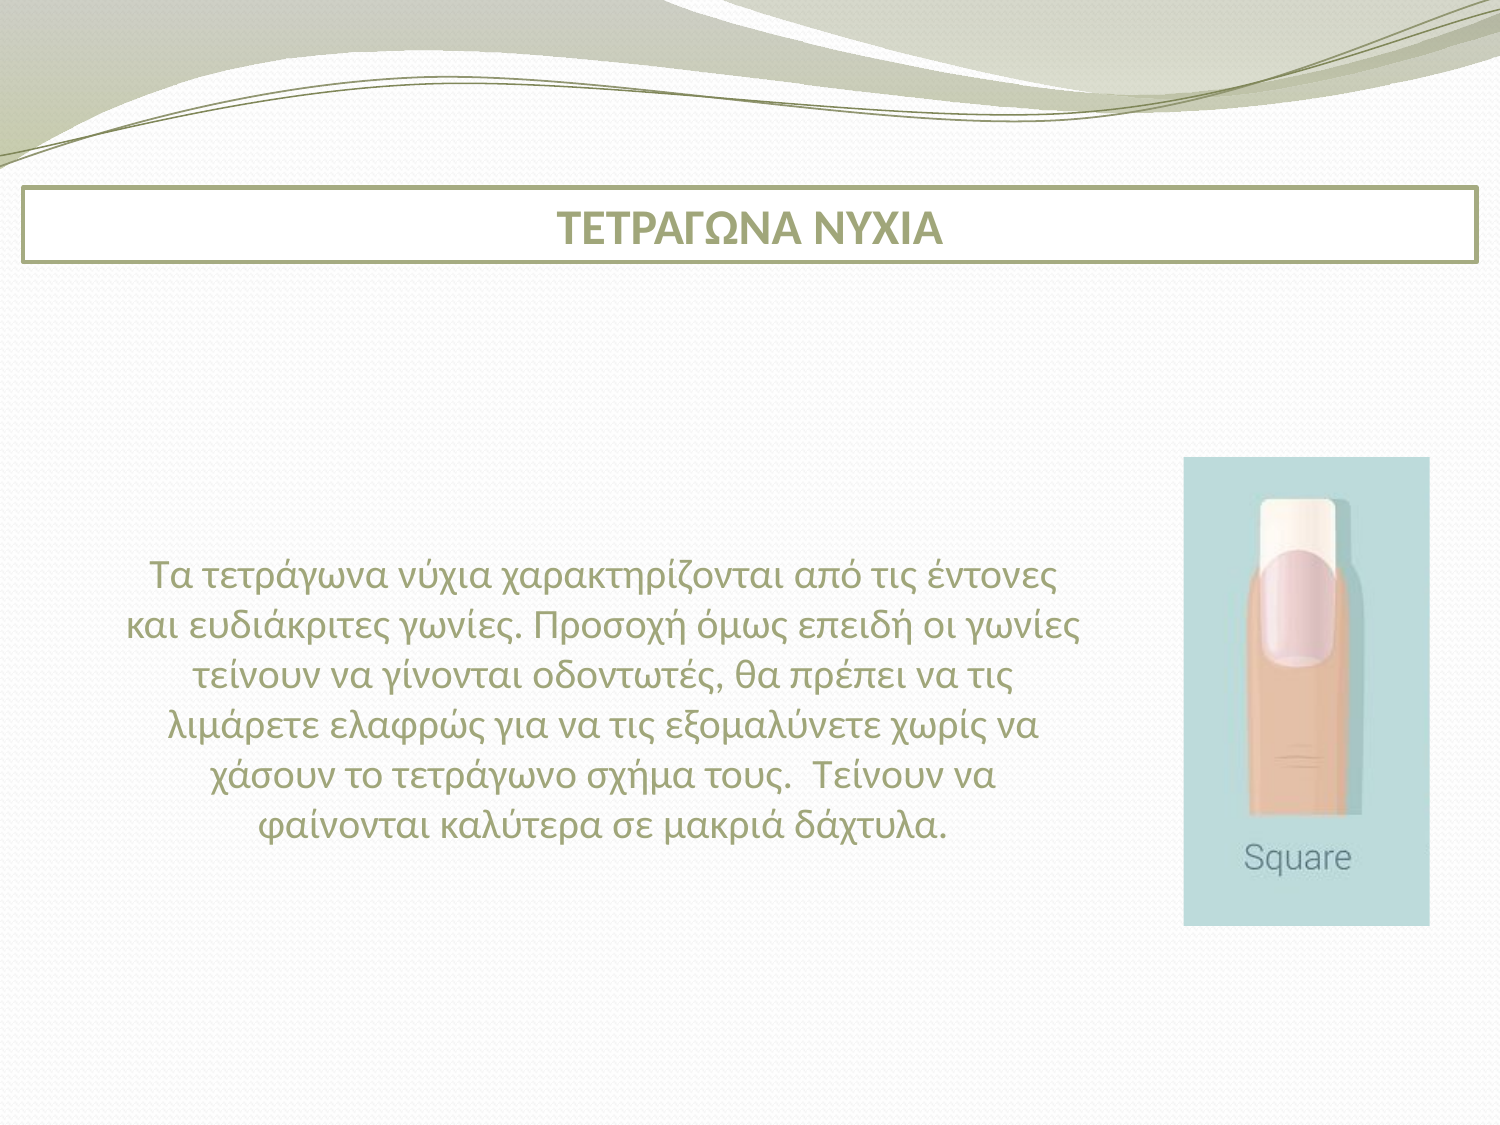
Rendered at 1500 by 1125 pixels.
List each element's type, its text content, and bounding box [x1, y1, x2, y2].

picture [1183, 456, 1430, 926]
text_box Τα τετράγωνα νύχια χαρακτηρίζονται από τις έντονες και ευδιάκριτες γωνίες. Προσοχή όμως επειδή οι γωνίες τείνουν να γίνονται οδοντωτές, θα πρέπει να τις λιμάρετε ελαφρώς για να τις εξομαλύνετε χωρίς να χάσουν το τετράγωνο σχήμα τους. Τείνουν να φαίνονται καλύτερα σε μακριά δάχτυλα. [105, 538, 1102, 854]
text_box ΤΕΤΡΑΓΩΝΑ ΝΥΧΙΑ [21, 185, 1479, 264]
